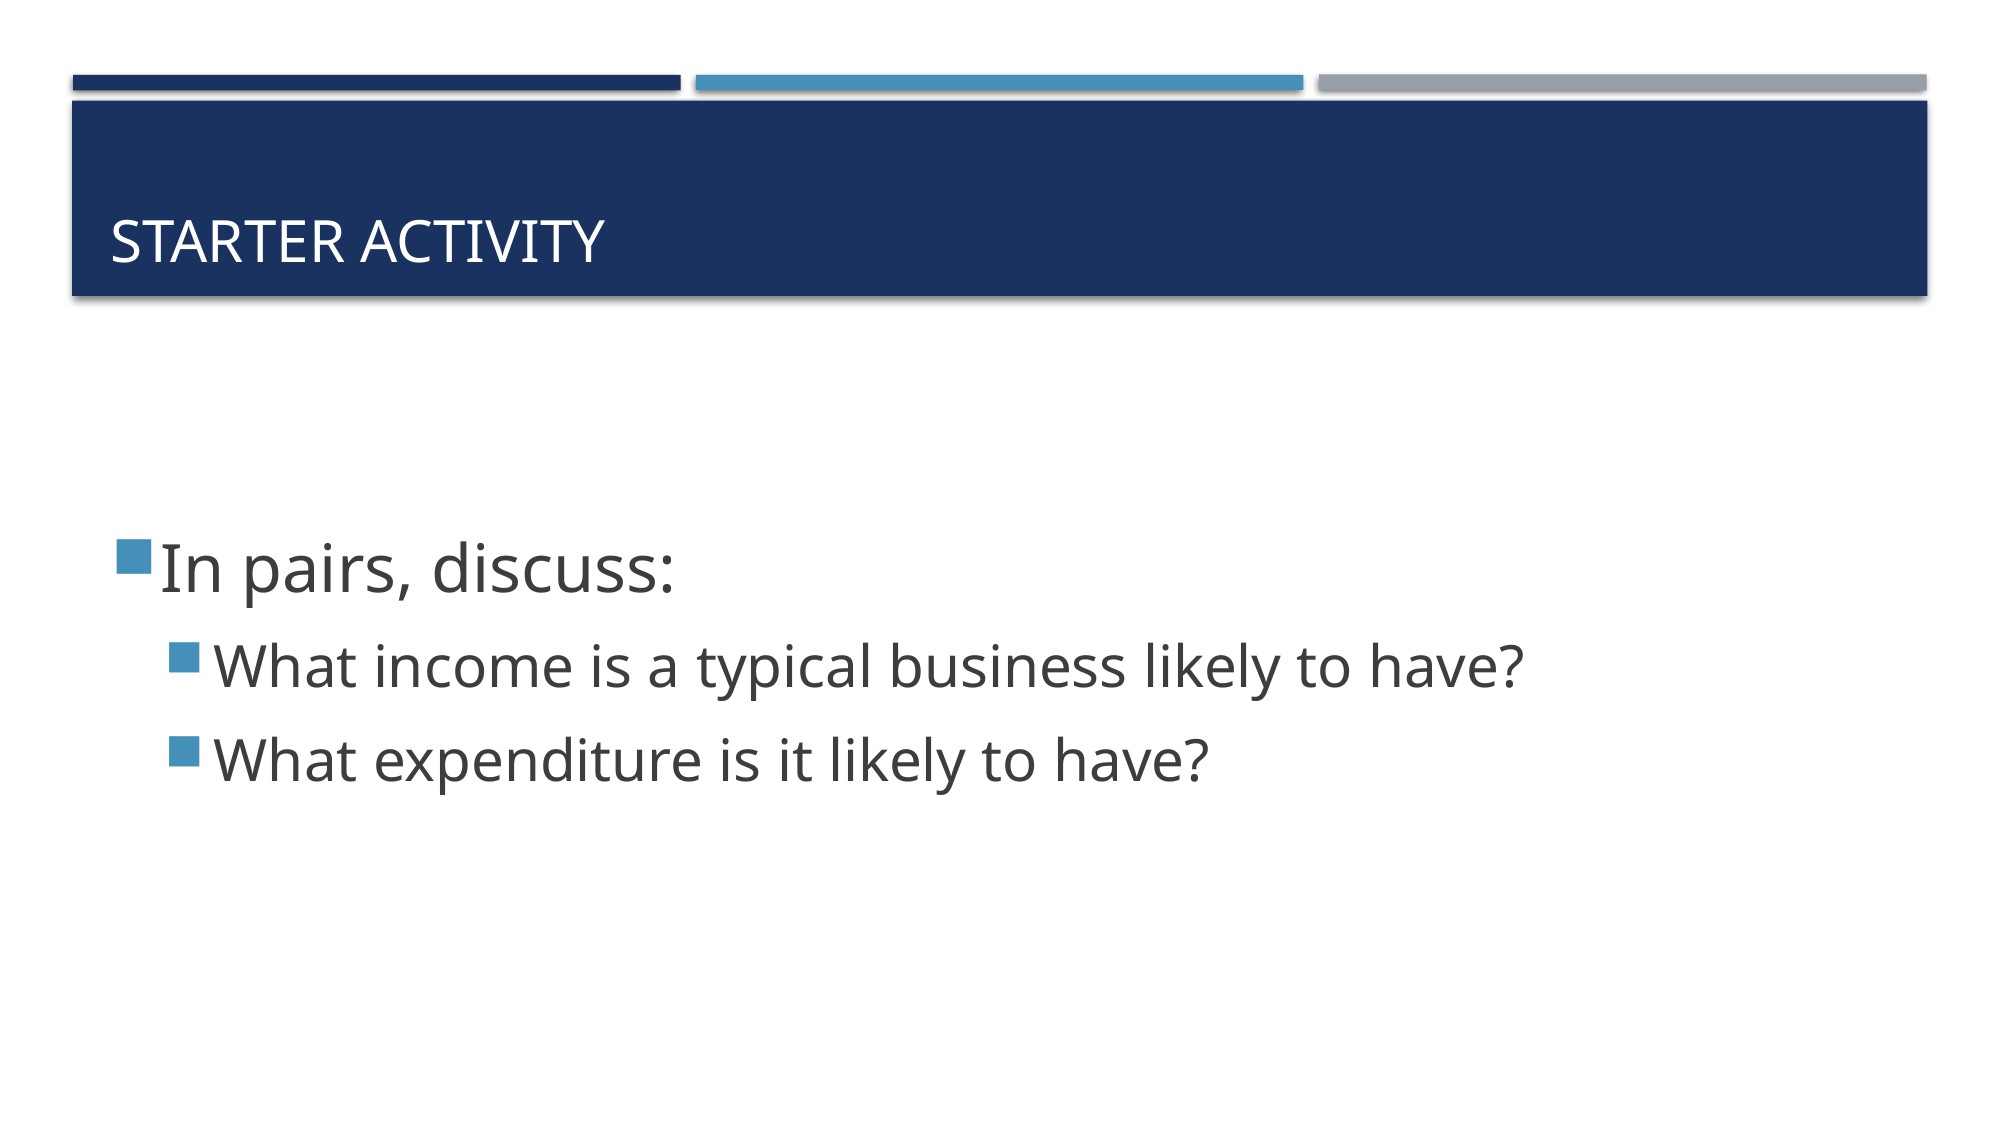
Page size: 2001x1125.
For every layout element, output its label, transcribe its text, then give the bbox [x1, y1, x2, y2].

list In pairs, discuss: What income is a typical business likely to have? What expenditure is it likely to have? [95, 357, 1905, 962]
title Starter activity [95, 115, 1905, 282]
